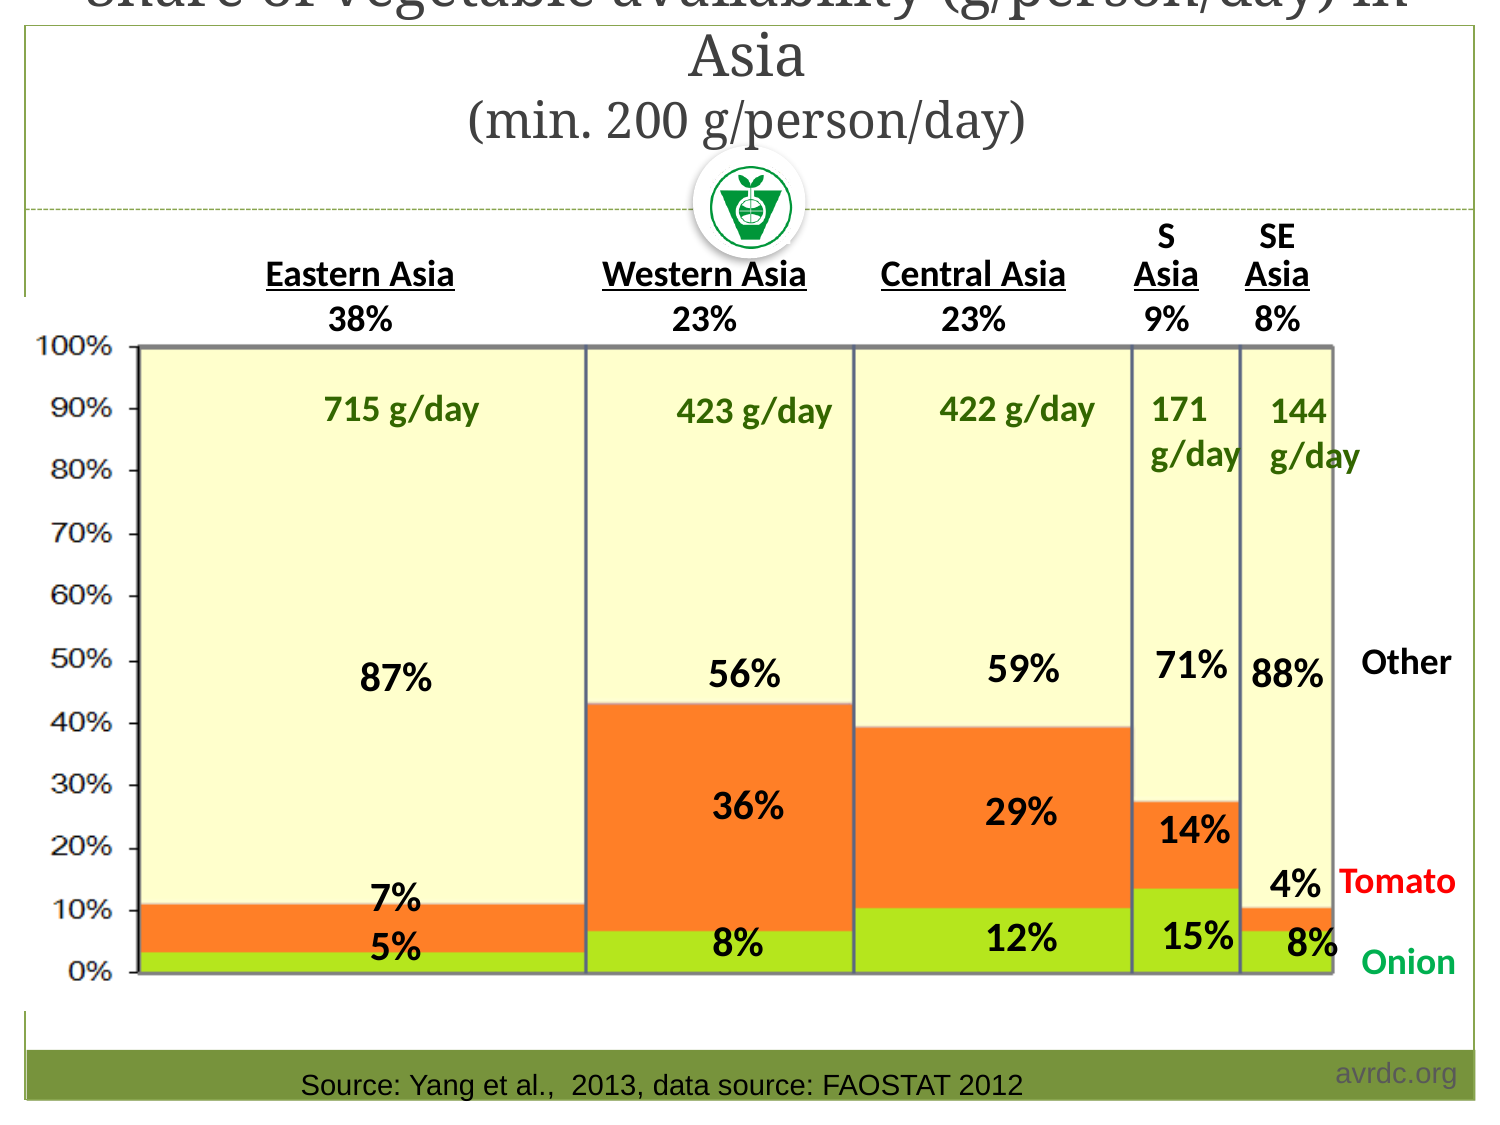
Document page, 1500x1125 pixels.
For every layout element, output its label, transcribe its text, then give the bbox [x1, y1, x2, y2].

text_box Other [1407, 629, 1500, 690]
table_header Eastern Asia 38% [148, 189, 573, 294]
table_header SE Asia 8% [1222, 189, 1333, 294]
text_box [11, 296, 1402, 1011]
picture [706, 162, 796, 189]
text_box Source: Yang et al., 2013, data source: FAOSTAT 2012 [285, 1058, 1264, 1109]
table_header S Asia 9% [1111, 189, 1222, 294]
text_box Onion [1407, 929, 1472, 990]
table_header Central Asia 23% [836, 189, 1111, 294]
table_header Western Asia 23% [573, 189, 836, 294]
text_box Tomato [1407, 849, 1472, 909]
title Share of vegetable availability (g/person/day) in Asia (min. 200 g/person/day) [38, 24, 1458, 156]
